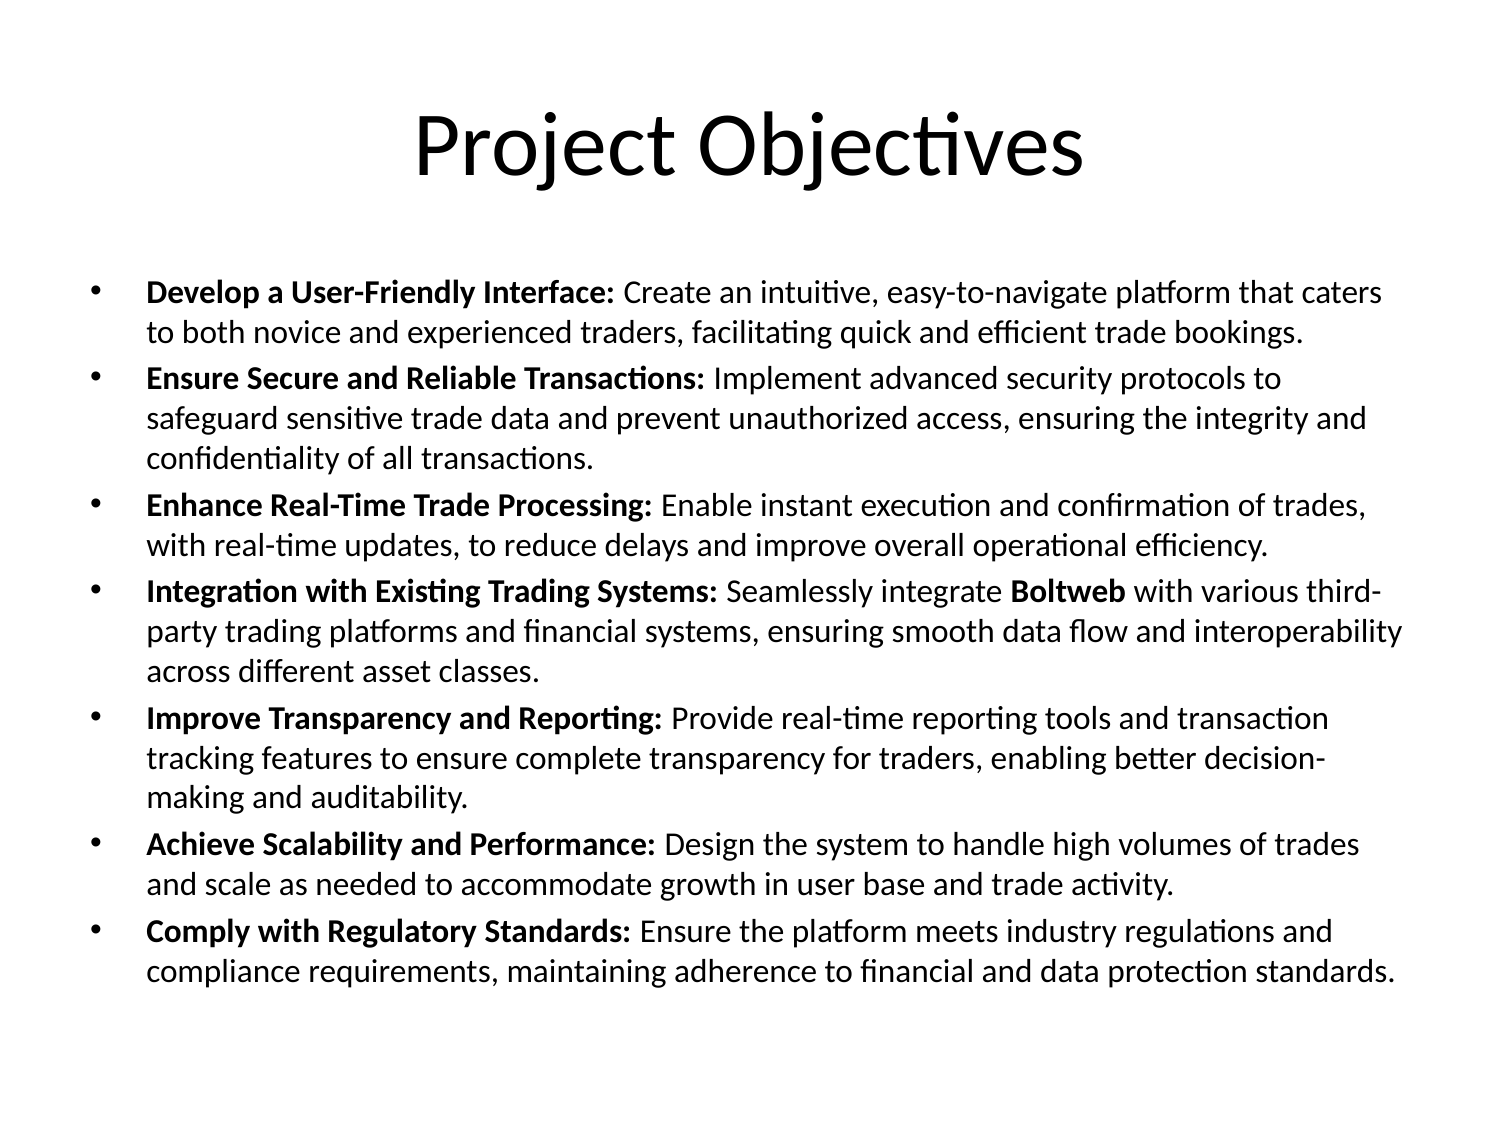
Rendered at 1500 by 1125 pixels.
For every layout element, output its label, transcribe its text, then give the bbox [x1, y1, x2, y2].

list Develop a User-Friendly Interface: Create an intuitive, easy-to-navigate platform that caters to both novice and experienced traders, facilitating quick and efficient trade bookings. Ensure Secure and Reliable Transactions: Implement advanced security protocols to safeguard sensitive trade data and prevent unauthorized access, ensuring the integrity and confidentiality of all transactions. Enhance Real-Time Trade Processing: Enable instant execution and confirmation of trades, with real-time updates, to reduce delays and improve overall operational efficiency. Integration with Existing Trading Systems: Seamlessly integrate Boltweb with various third-party trading platforms and financial systems, ensuring smooth data flow and interoperability across different asset classes. Improve Transparency and Reporting: Provide real-time reporting tools and transaction tracking features to ensure complete transparency for traders, enabling better decision-making and auditability. Achieve Scalability and Performance: Design the system to handle high volumes of trades and scale as needed to accommodate growth in user base and trade activity. Comply with Regulatory Standards: Ensure the platform meets industry regulations and compliance requirements, maintaining adherence to financial and data protection standards. [75, 262, 1425, 1005]
title Project Objectives [75, 45, 1425, 233]
